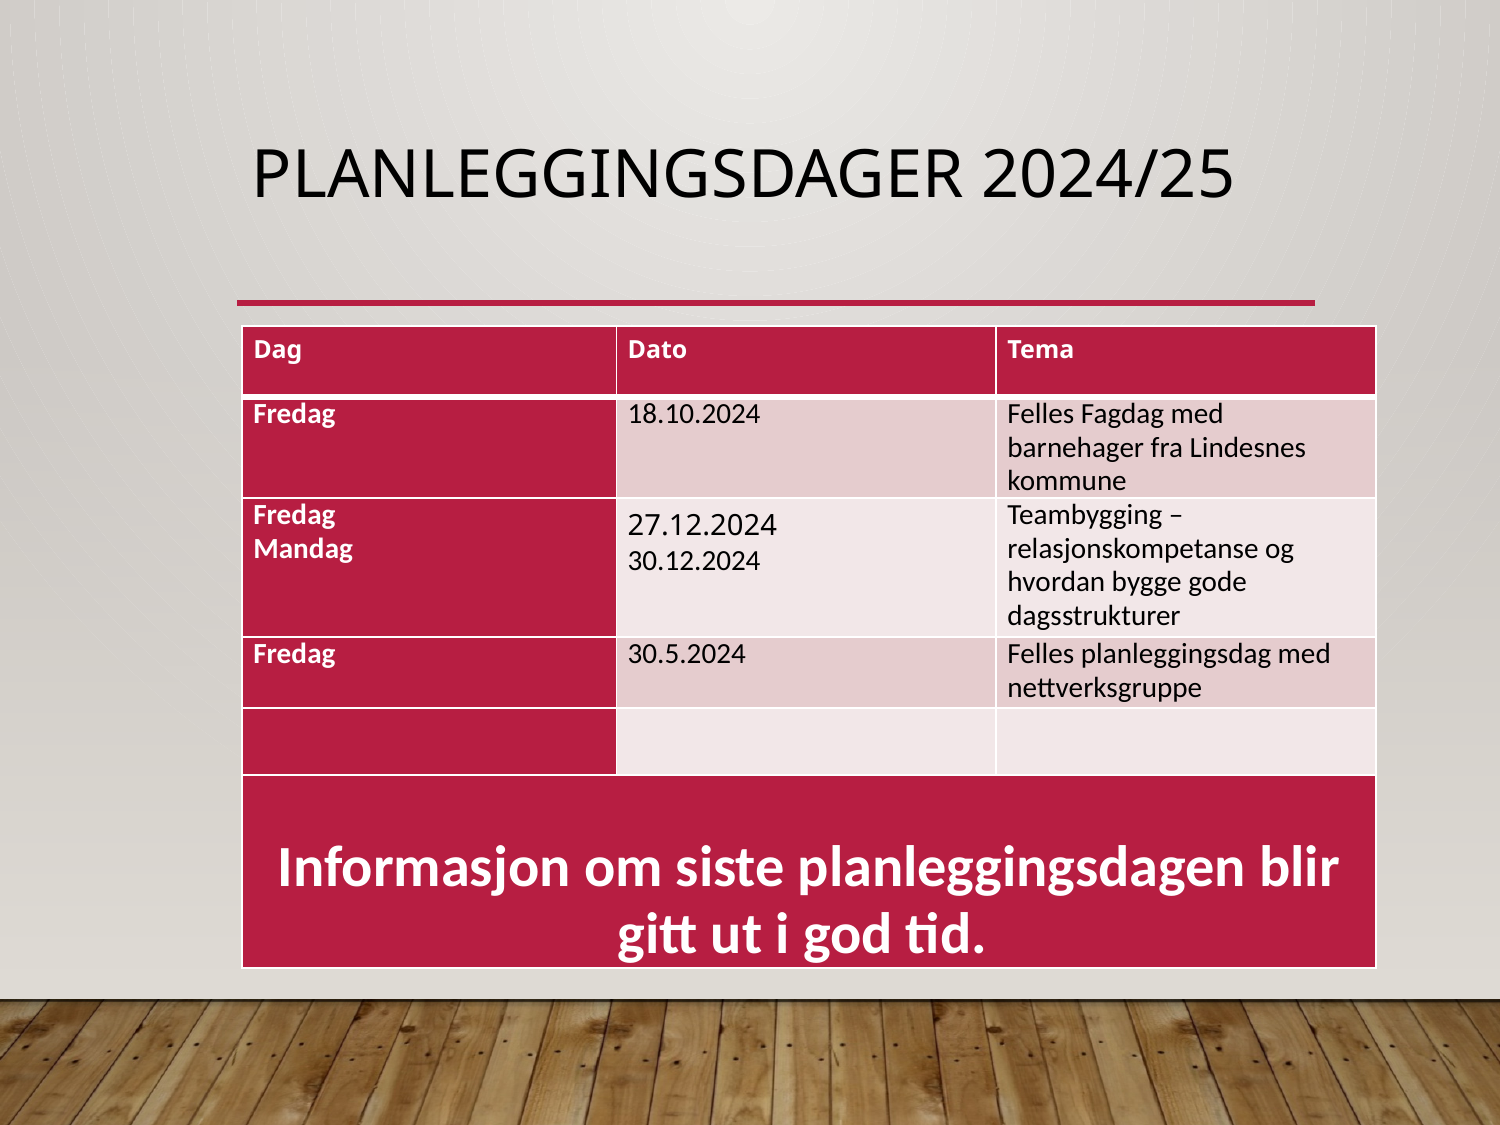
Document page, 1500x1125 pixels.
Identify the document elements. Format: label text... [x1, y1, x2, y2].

table_cell Fredag [243, 638, 616, 707]
table_cell 18.10.2024 [617, 400, 995, 497]
table_header Dato [617, 327, 995, 394]
table_cell [997, 709, 1375, 774]
title Planleggingsdager 2024/25 [236, 131, 1315, 305]
table_cell 30.5.2024 [617, 638, 995, 707]
table_cell 27.12.2024 30.12.2024 [617, 499, 995, 636]
table_cell Informasjon om siste planleggingsdagen blir gitt ut i god tid. [243, 776, 1375, 967]
table_header Tema [997, 327, 1375, 394]
table_cell [243, 709, 616, 774]
table_cell Felles planleggingsdag med nettverksgruppe [997, 638, 1375, 707]
table_cell [617, 709, 995, 774]
table_cell Felles Fagdag med barnehager fra Lindesnes kommune [997, 400, 1375, 497]
table_header Dag [243, 327, 616, 394]
picture [0, 999, 1500, 1125]
table_cell Teambygging – relasjonskompetanse og hvordan bygge gode dagsstrukturer [997, 499, 1375, 636]
table_cell Fredag Mandag [243, 499, 616, 636]
table_cell Fredag [243, 400, 616, 497]
